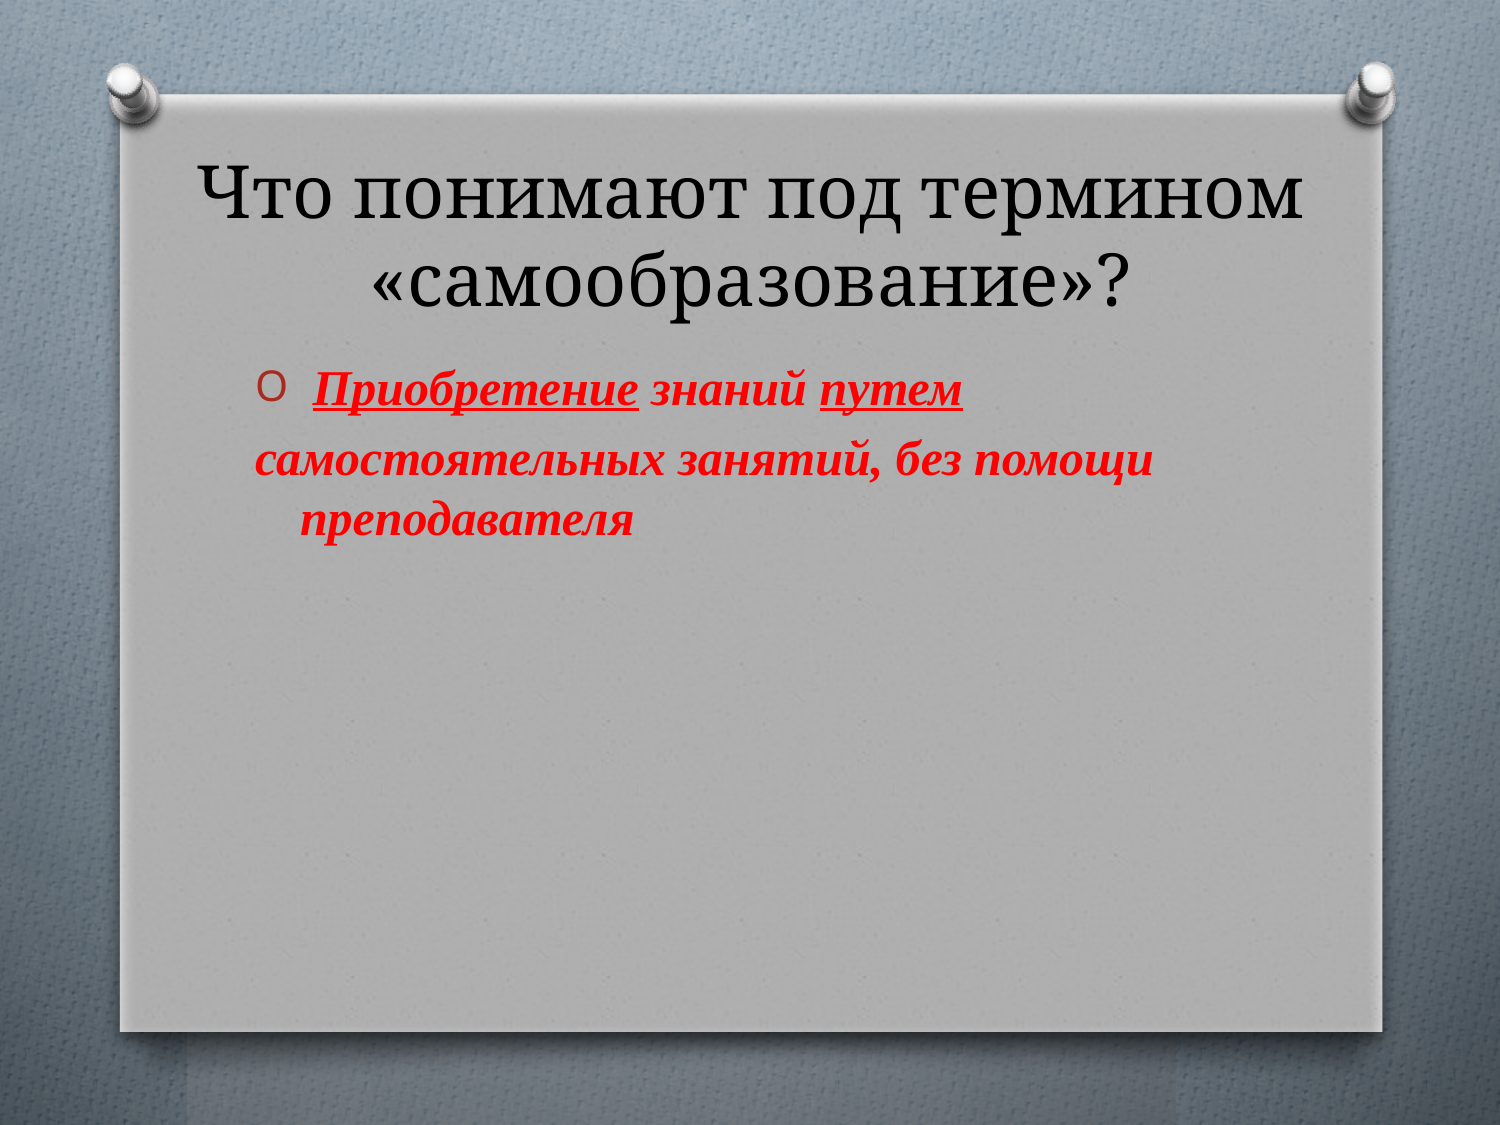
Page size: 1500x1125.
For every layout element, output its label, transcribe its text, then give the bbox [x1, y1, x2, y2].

list Приобретение знаний путем самостоятельных занятий, без помощи преподавателя [240, 347, 1257, 939]
title Что понимают под термином «самообразование»? [179, 134, 1323, 332]
picture [1317, 35, 1439, 156]
picture [75, 29, 198, 153]
